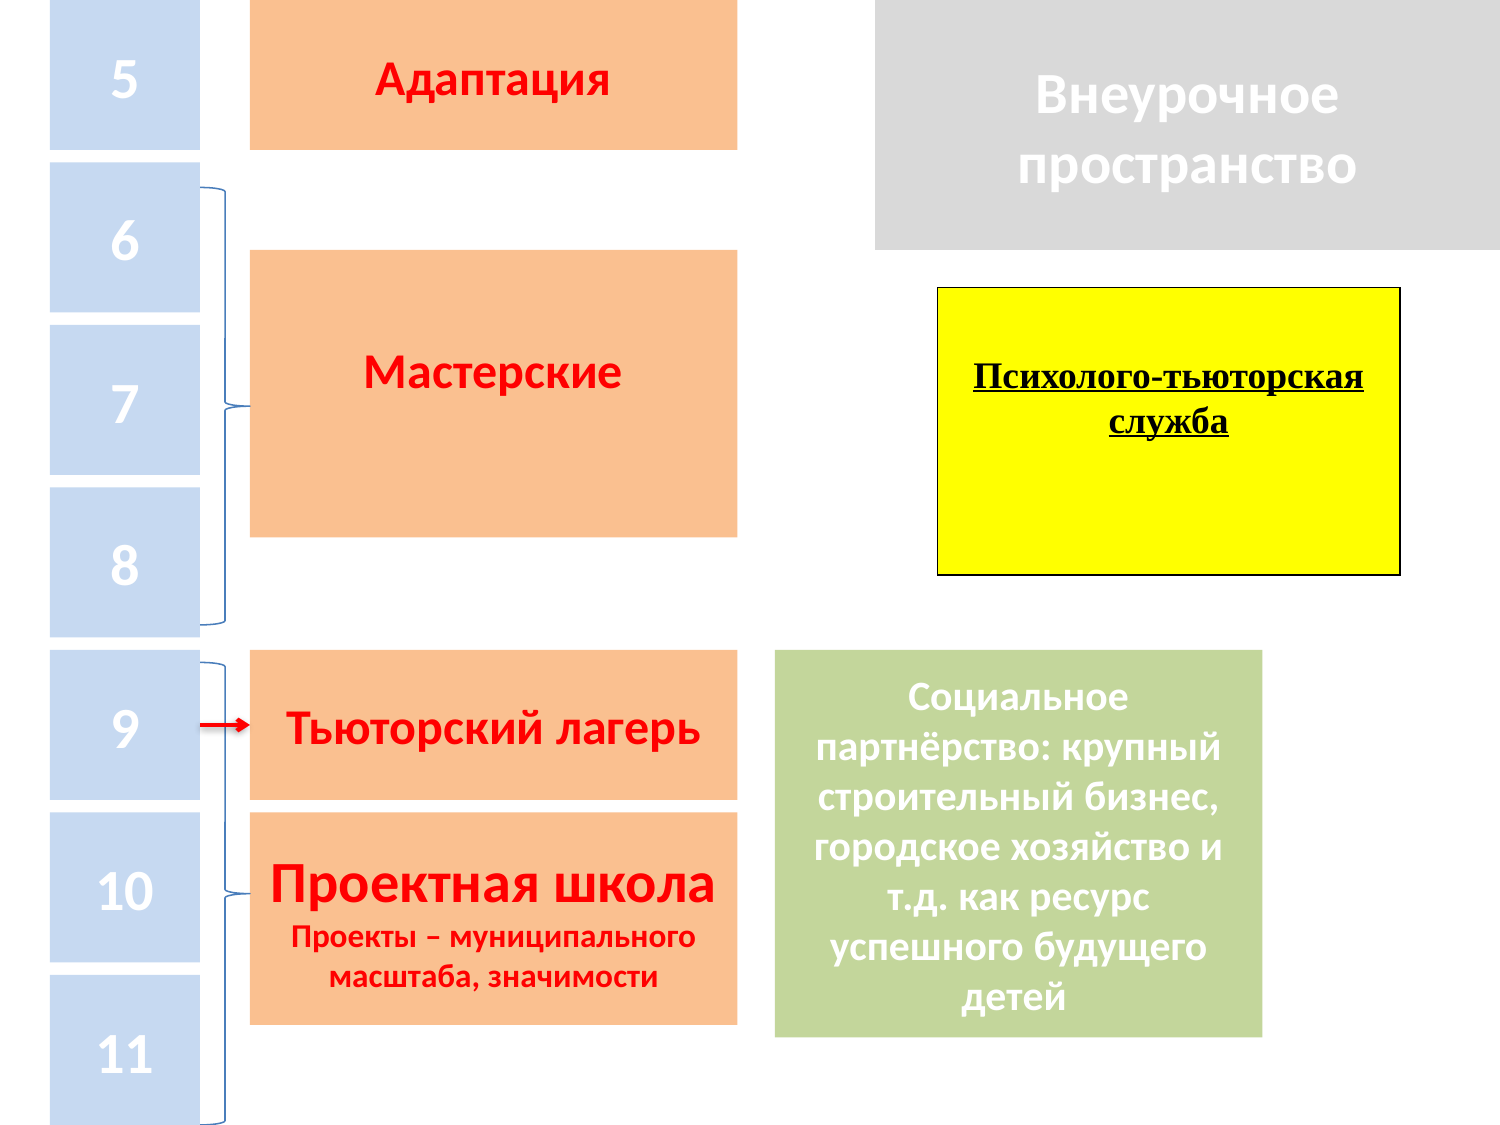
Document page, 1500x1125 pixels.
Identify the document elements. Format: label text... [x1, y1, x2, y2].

text_box Проектная школа Проекты – муниципального масштаба, значимости [248, 810, 740, 1027]
text_box Психолого-тьюторская служба [937, 287, 1400, 575]
text_box [200, 186, 251, 626]
text_box 10 [48, 810, 200, 964]
text_box 11 [48, 973, 200, 1125]
text_box 5 [48, 0, 202, 152]
text_box Тьюторский лагерь [248, 648, 740, 802]
text_box [200, 735, 251, 1125]
text_box Внеурочное пространство [873, 0, 1500, 252]
text_box 6 [48, 160, 202, 314]
text_box 7 [48, 323, 200, 477]
text_box [200, 661, 226, 722]
text_box 8 [48, 485, 202, 639]
text_box 9 [48, 648, 202, 802]
text_box Адаптация [248, 0, 740, 152]
text_box Мастерские [248, 248, 740, 539]
text_box Социальное партнёрство: крупный строительный бизнес, городское хозяйство и т.д. как ресурс успешного будущего детей [773, 648, 1265, 1040]
